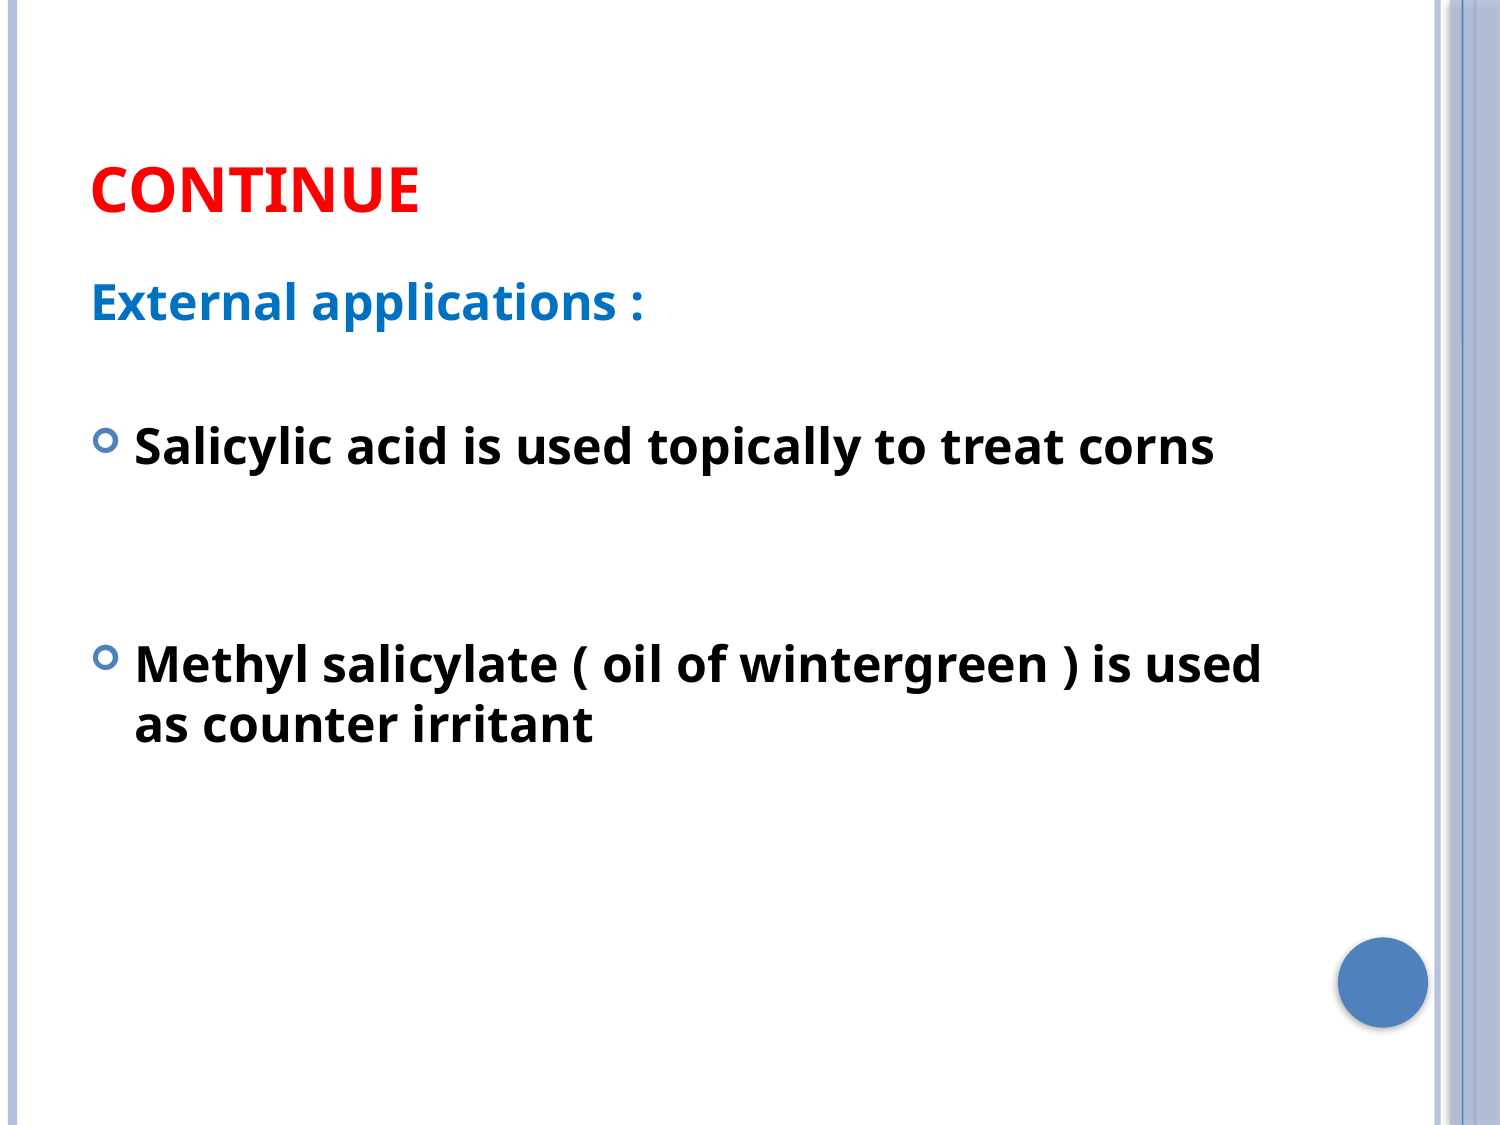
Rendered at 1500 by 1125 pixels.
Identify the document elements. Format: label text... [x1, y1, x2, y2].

title Continue [75, 45, 1300, 233]
list External applications : Salicylic acid is used topically to treat corns Methyl salicylate ( oil of wintergreen ) is used as counter irritant [75, 262, 1300, 1062]
